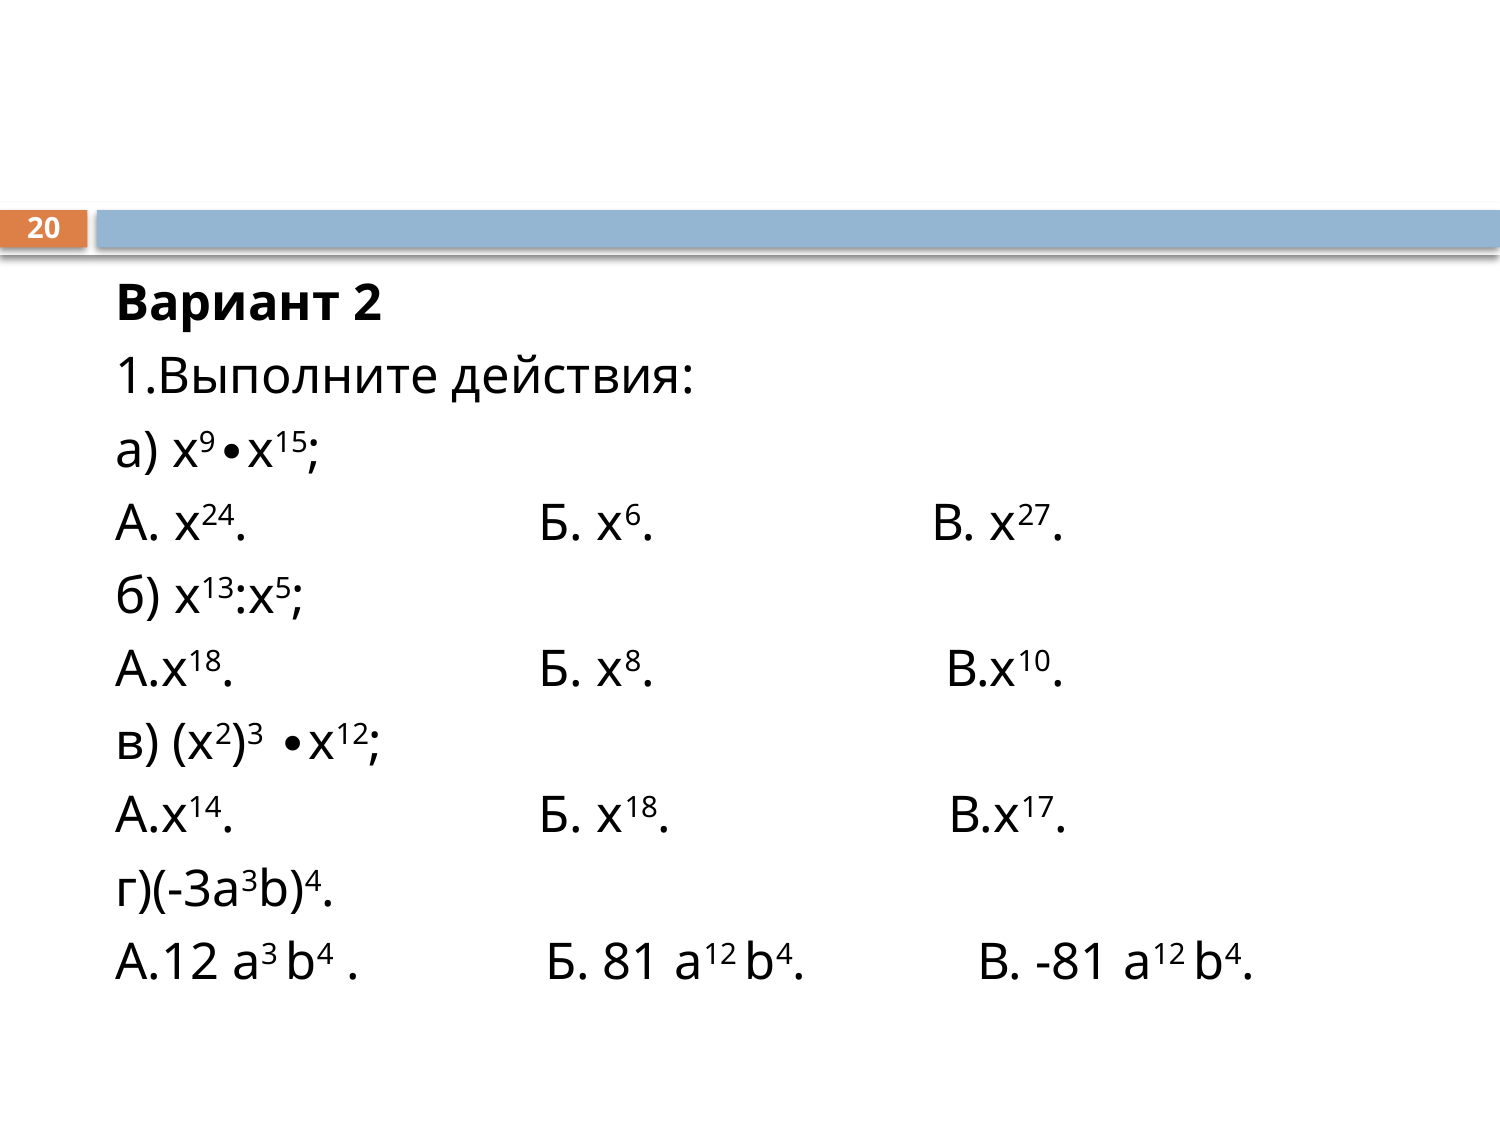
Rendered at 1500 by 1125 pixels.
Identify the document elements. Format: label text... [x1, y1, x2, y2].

slide_number 20 [0, 208, 88, 249]
list Вариант 2 1.Выполните действия: а) х9∙х15; А. х24. Б. х6. В. х27. б) х13:х5; А.х18. Б. х8. В.х10. в) (х2)3 ∙х12; А.х14. Б. х18. В.х17. г)(-3а3b)4. А.12 а3 b4 . Б. 81 а12 b4. В. -81 а12 b4. [100, 262, 1438, 1000]
